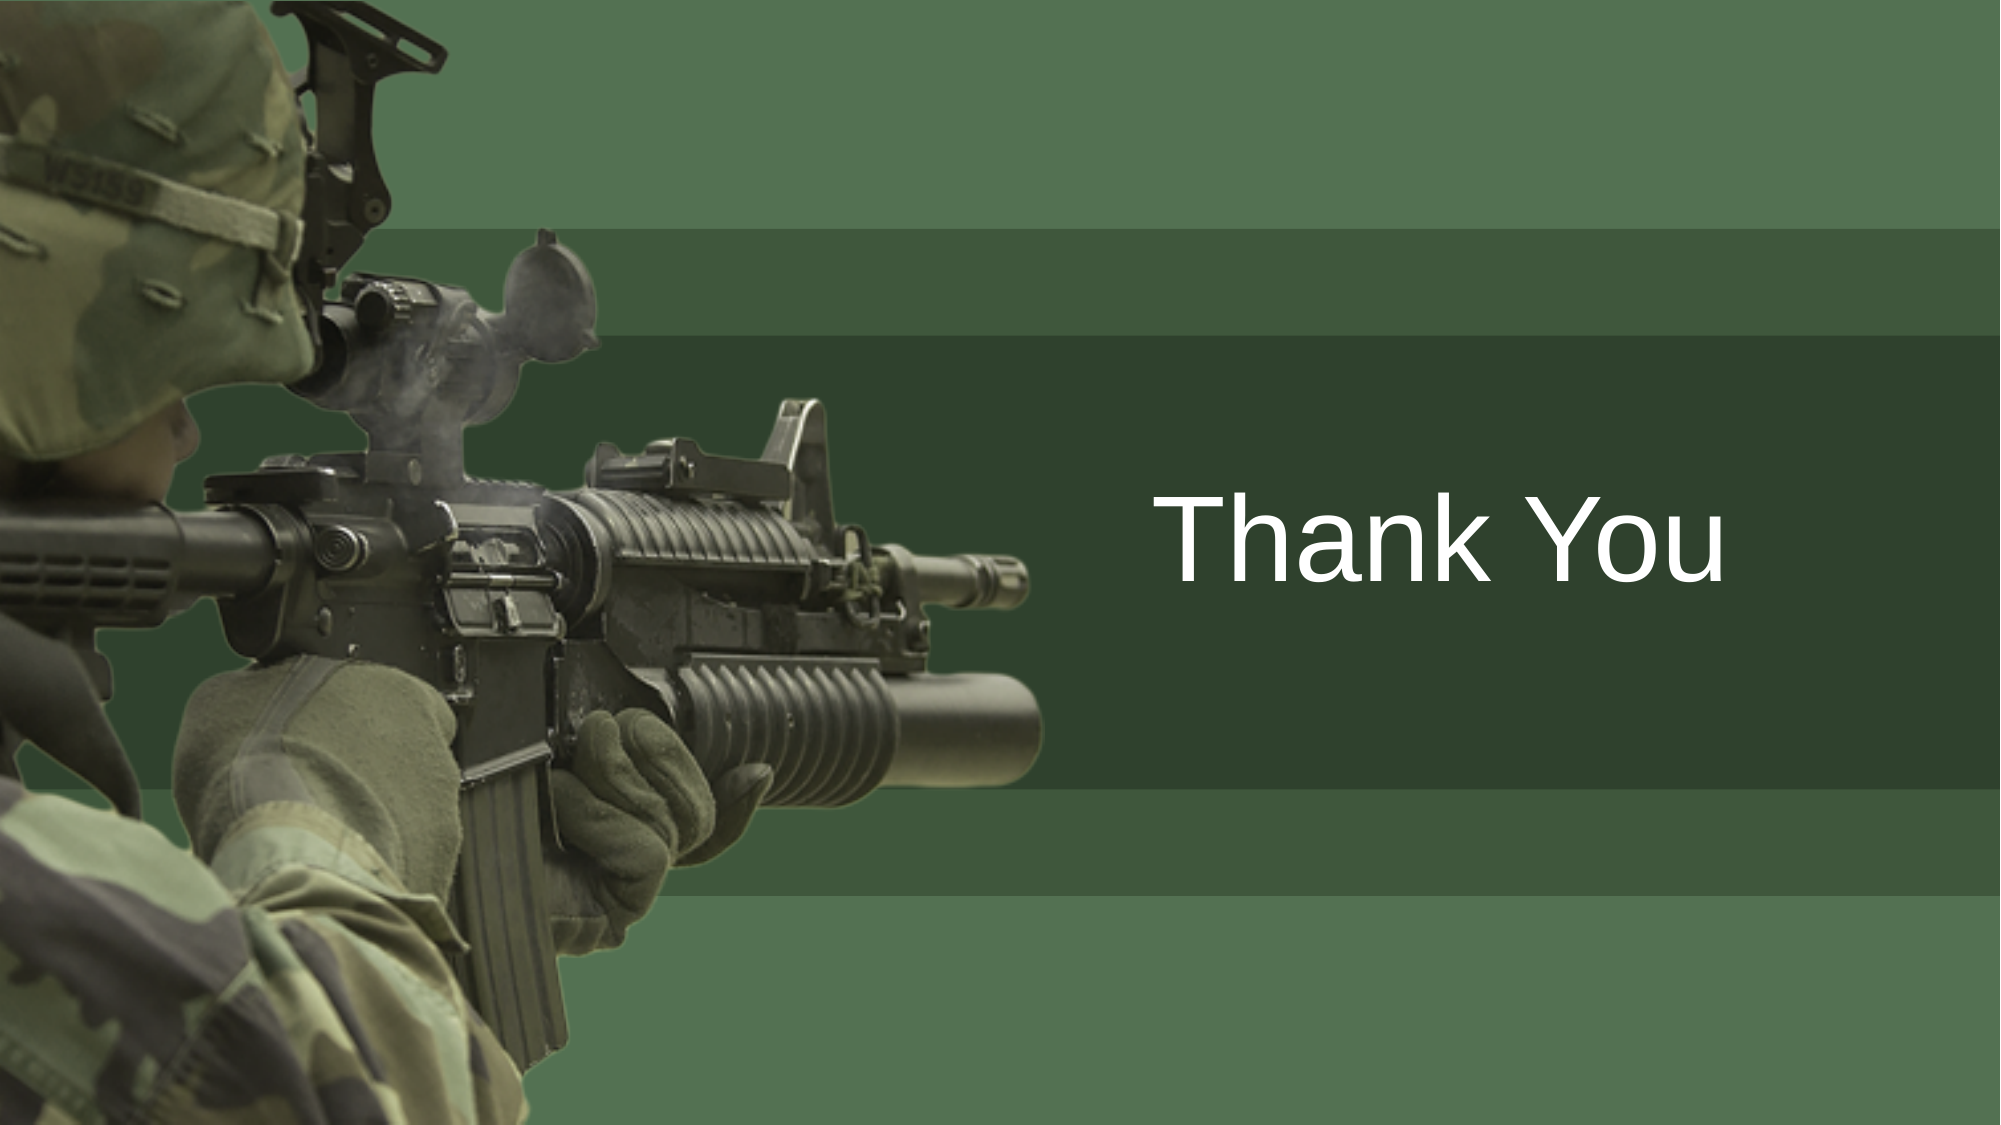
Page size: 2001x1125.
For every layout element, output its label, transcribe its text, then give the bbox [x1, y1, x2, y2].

text_box Thank You [1136, 451, 2000, 613]
picture [0, 1, 1045, 1125]
